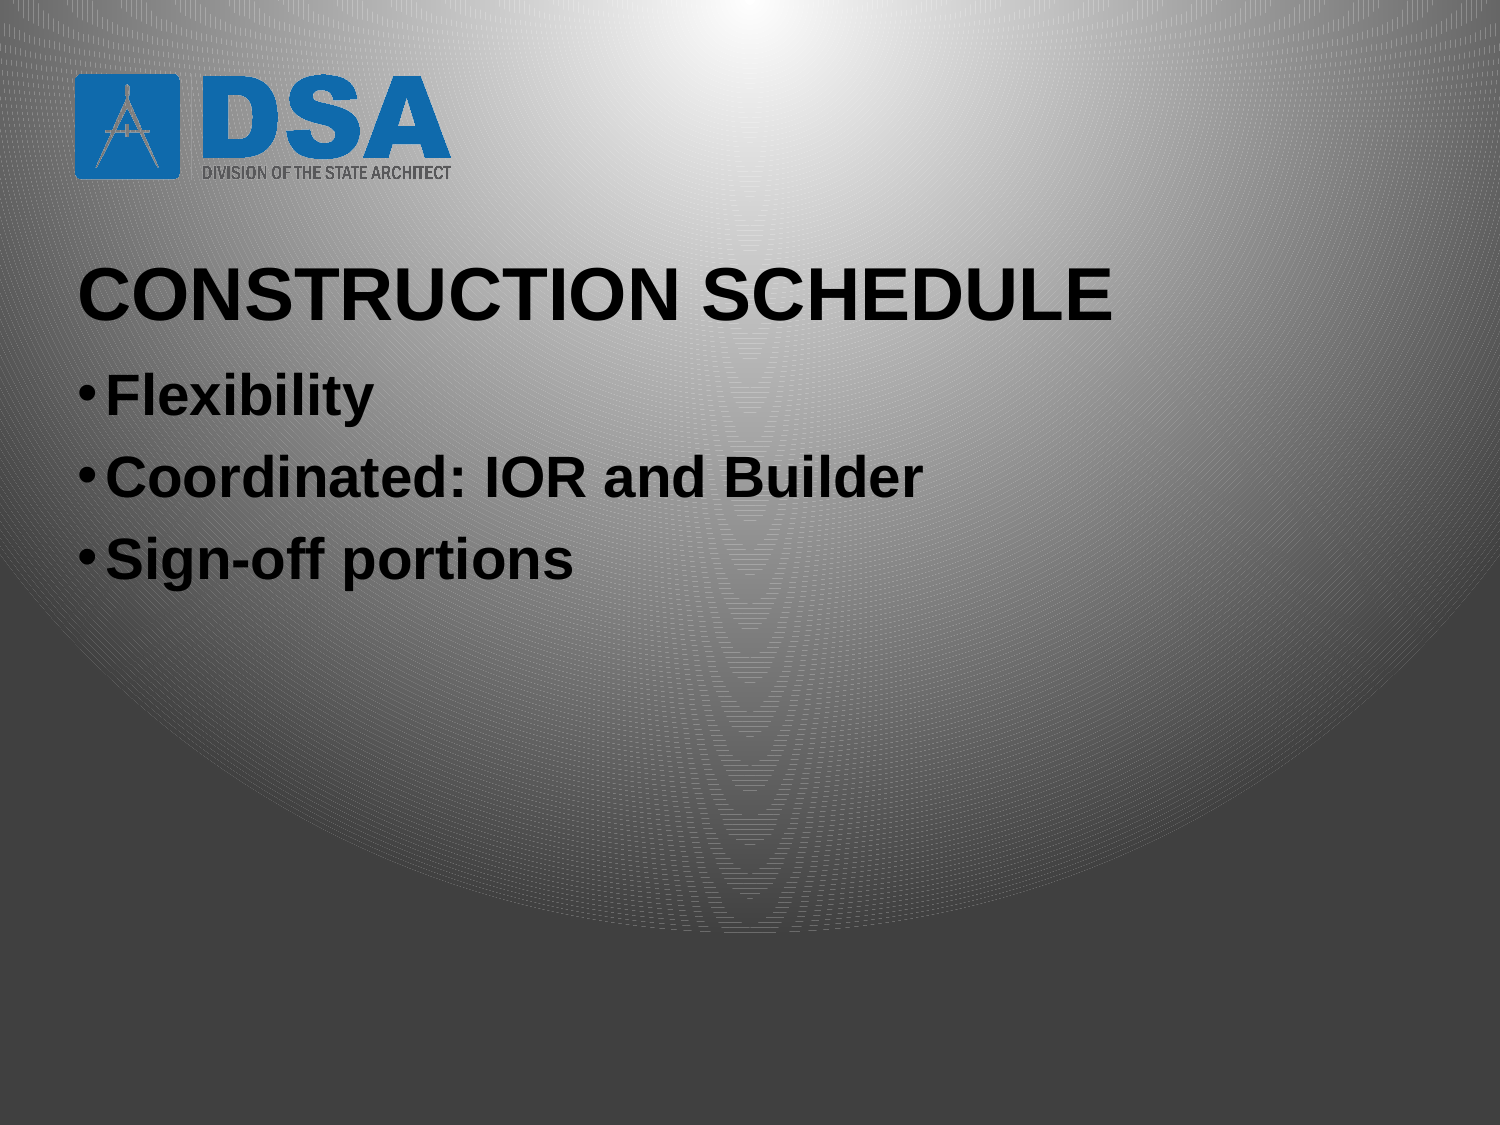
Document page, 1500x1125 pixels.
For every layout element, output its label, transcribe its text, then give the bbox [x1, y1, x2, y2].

title CONSTRUCTION SCHEDULE [62, 237, 1338, 350]
list Flexibility Coordinated: IOR and Builder Sign-off portions [62, 350, 1338, 1025]
picture [75, 74, 451, 180]
